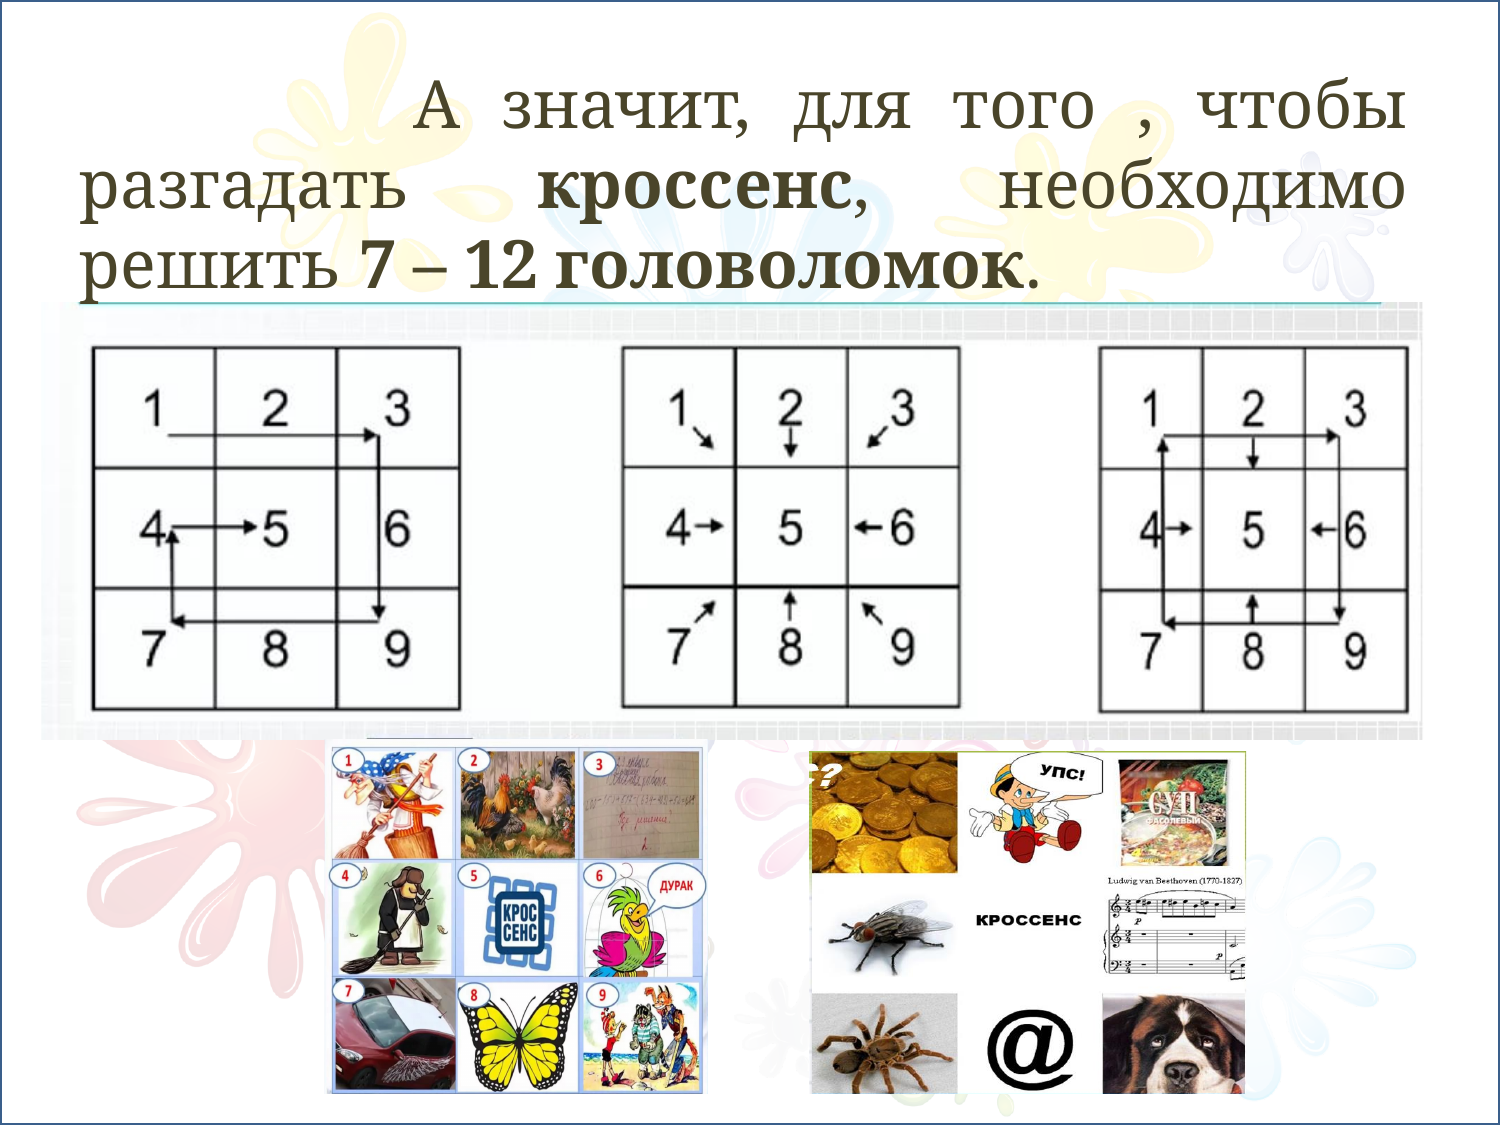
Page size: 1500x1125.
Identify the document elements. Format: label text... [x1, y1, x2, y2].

picture [808, 751, 1247, 1095]
text_box А значит, для того , чтобы разгадать кроссенс, необходимо решить 7 – 12 головоломок. [64, 54, 1424, 302]
picture [41, 302, 1424, 1095]
